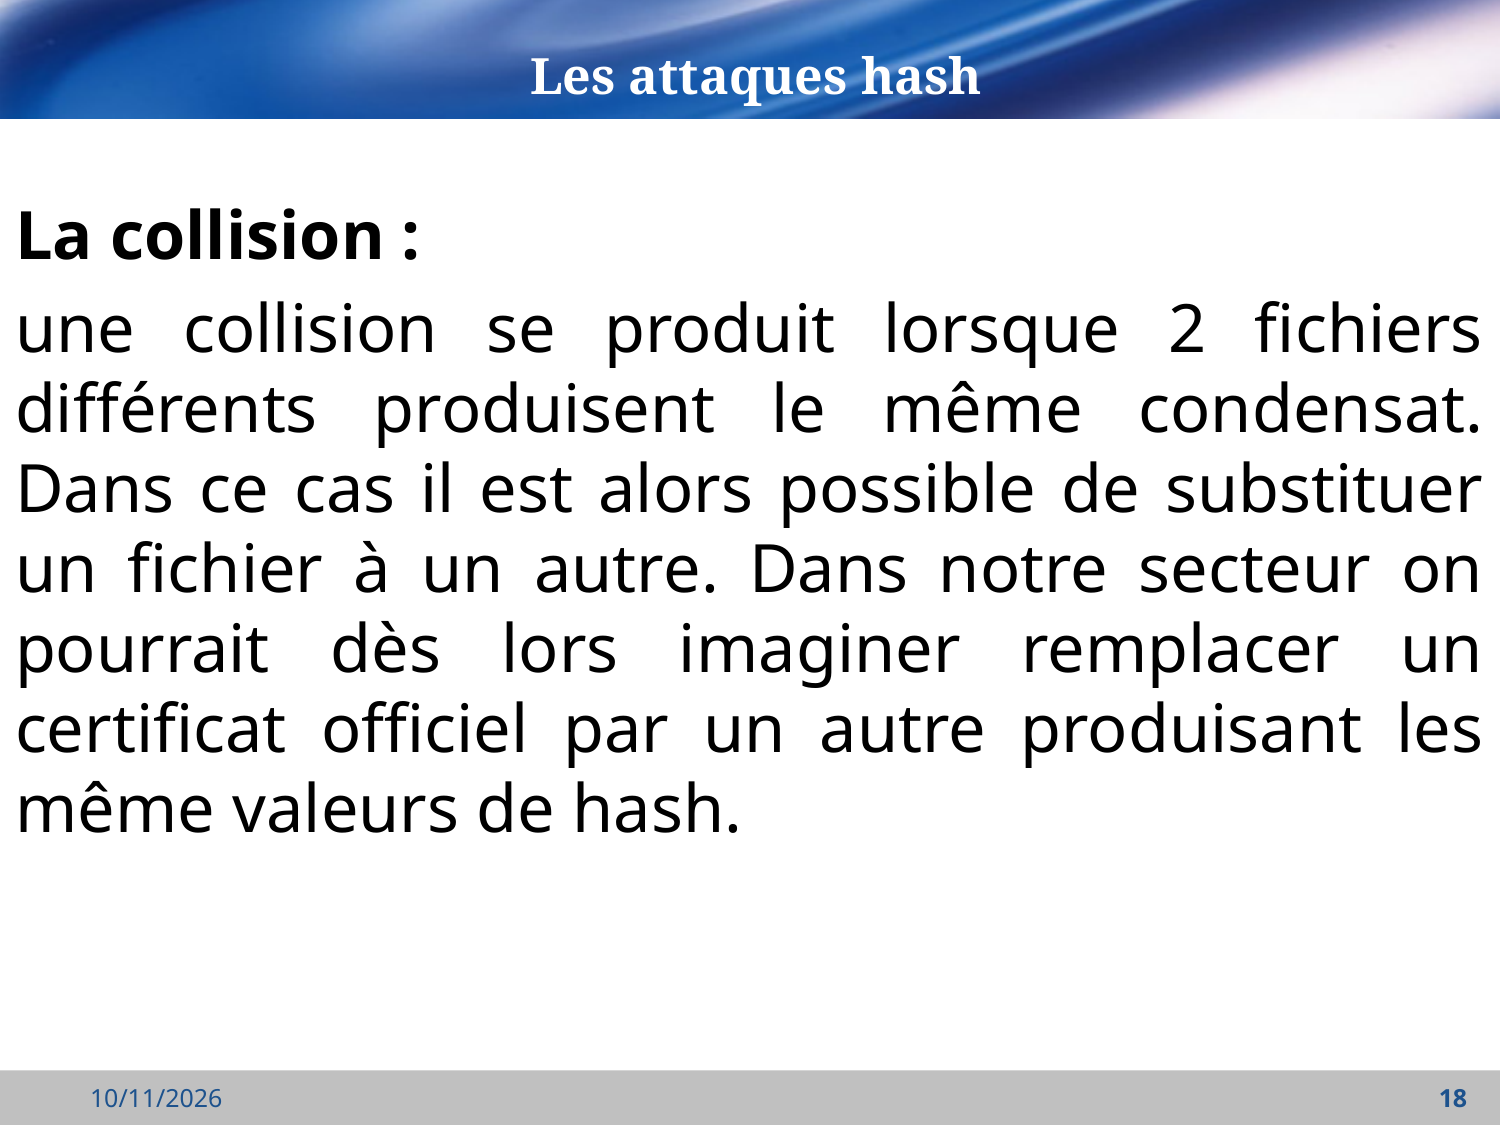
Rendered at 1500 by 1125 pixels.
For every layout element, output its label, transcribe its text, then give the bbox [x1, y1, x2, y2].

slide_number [74, 1074, 491, 1118]
title Les attaques hash [0, 0, 1500, 176]
slide_number 18 [1316, 1074, 1483, 1125]
list La collision : une collision se produit lorsque 2 fichiers différents produisent le même condensat. Dans ce cas il est alors possible de substituer un fichier à un autre. Dans notre secteur on pourrait dès lors imaginer remplacer un certificat officiel par un autre produisant les même valeurs de hash. [0, 176, 1500, 1025]
